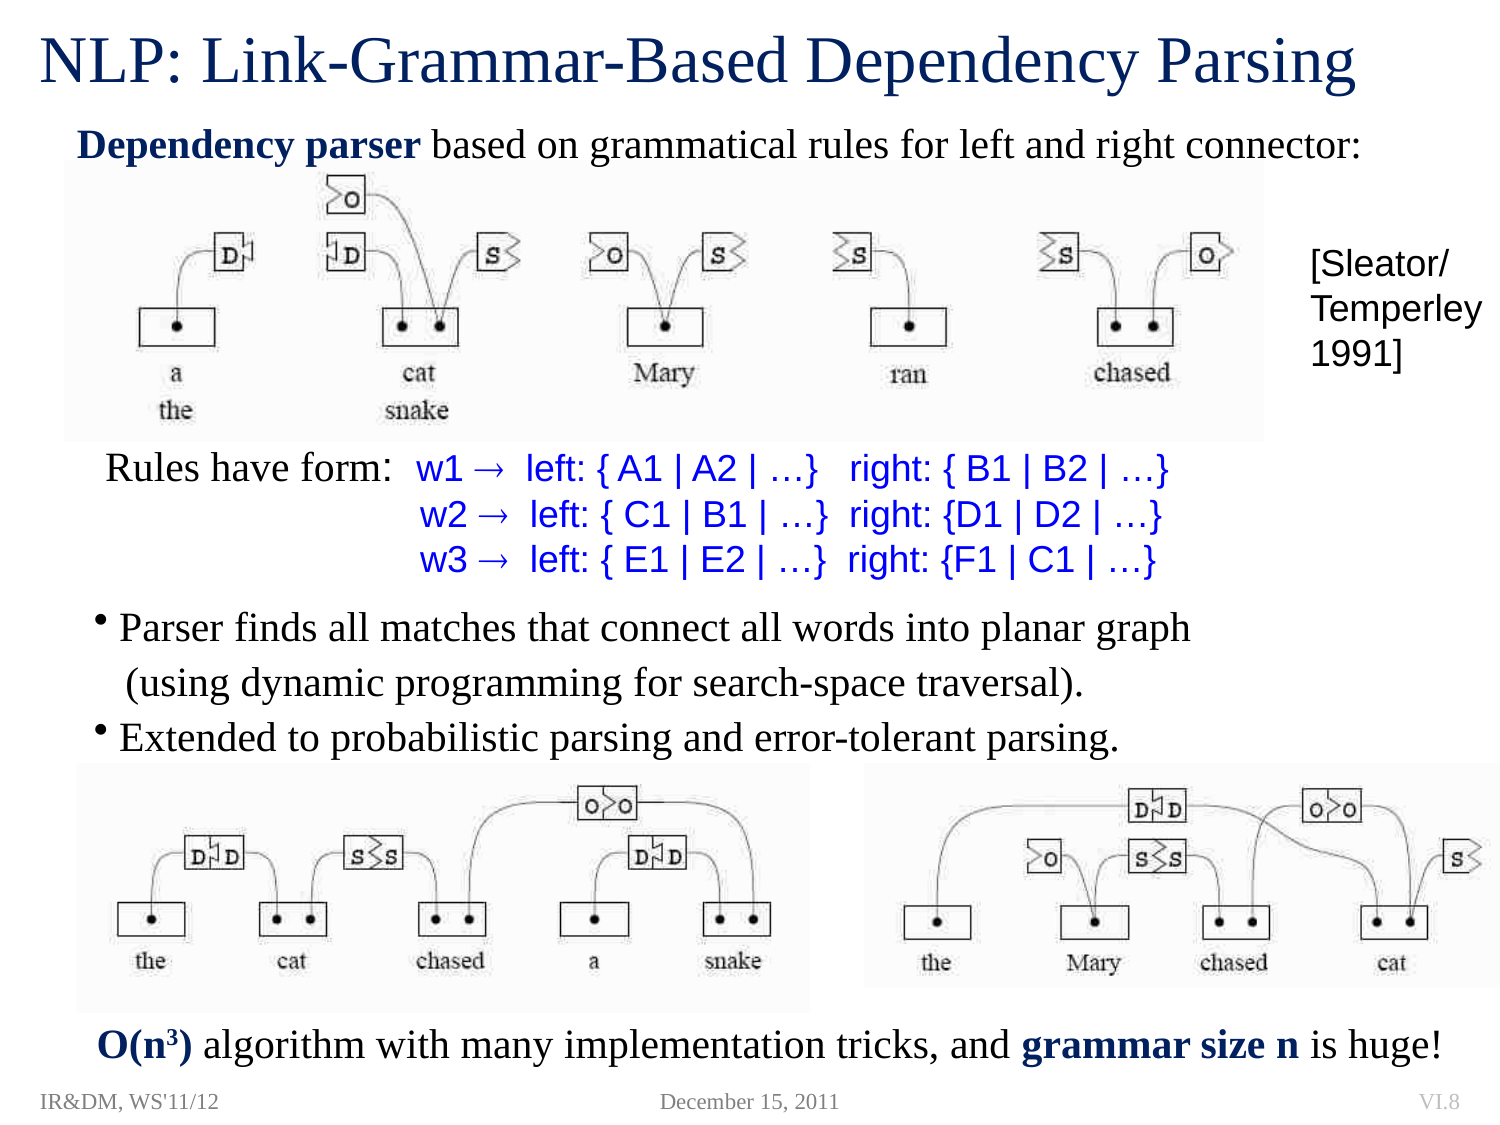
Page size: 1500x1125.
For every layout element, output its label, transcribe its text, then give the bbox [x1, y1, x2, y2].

text_box Rules have form: w1  left: { A1 | A2 | …} right: { B1 | B2 | …} w2  left: { C1 | B1 | …} right: {D1 | D2 | …} w3  left: { E1 | E2 | …} right: {F1 | C1 | …} [90, 451, 1185, 587]
picture [64, 160, 1264, 442]
text_box Dependency parser based on grammatical rules for left and right connector: [62, 109, 1378, 175]
text_box O(n3) algorithm with many implementation tricks, and grammar size n is huge! [81, 1009, 1459, 1075]
slide_number VI.8 [1149, 1074, 1475, 1125]
text_box [Sleator/ Temperley 1991] [1295, 231, 1498, 382]
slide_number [575, 1074, 925, 1125]
picture [76, 763, 810, 1014]
text_box Parser finds all matches that connect all words into planar graph (using dynamic programming for search-space traversal). Extended to probabilistic parsing and error-tolerant parsing. [79, 587, 1208, 768]
picture [864, 763, 1500, 988]
footer IR&DM, WS'11/12 [24, 1074, 475, 1125]
title NLP: Link-Grammar-Based Dependency Parsing [24, 0, 1475, 113]
